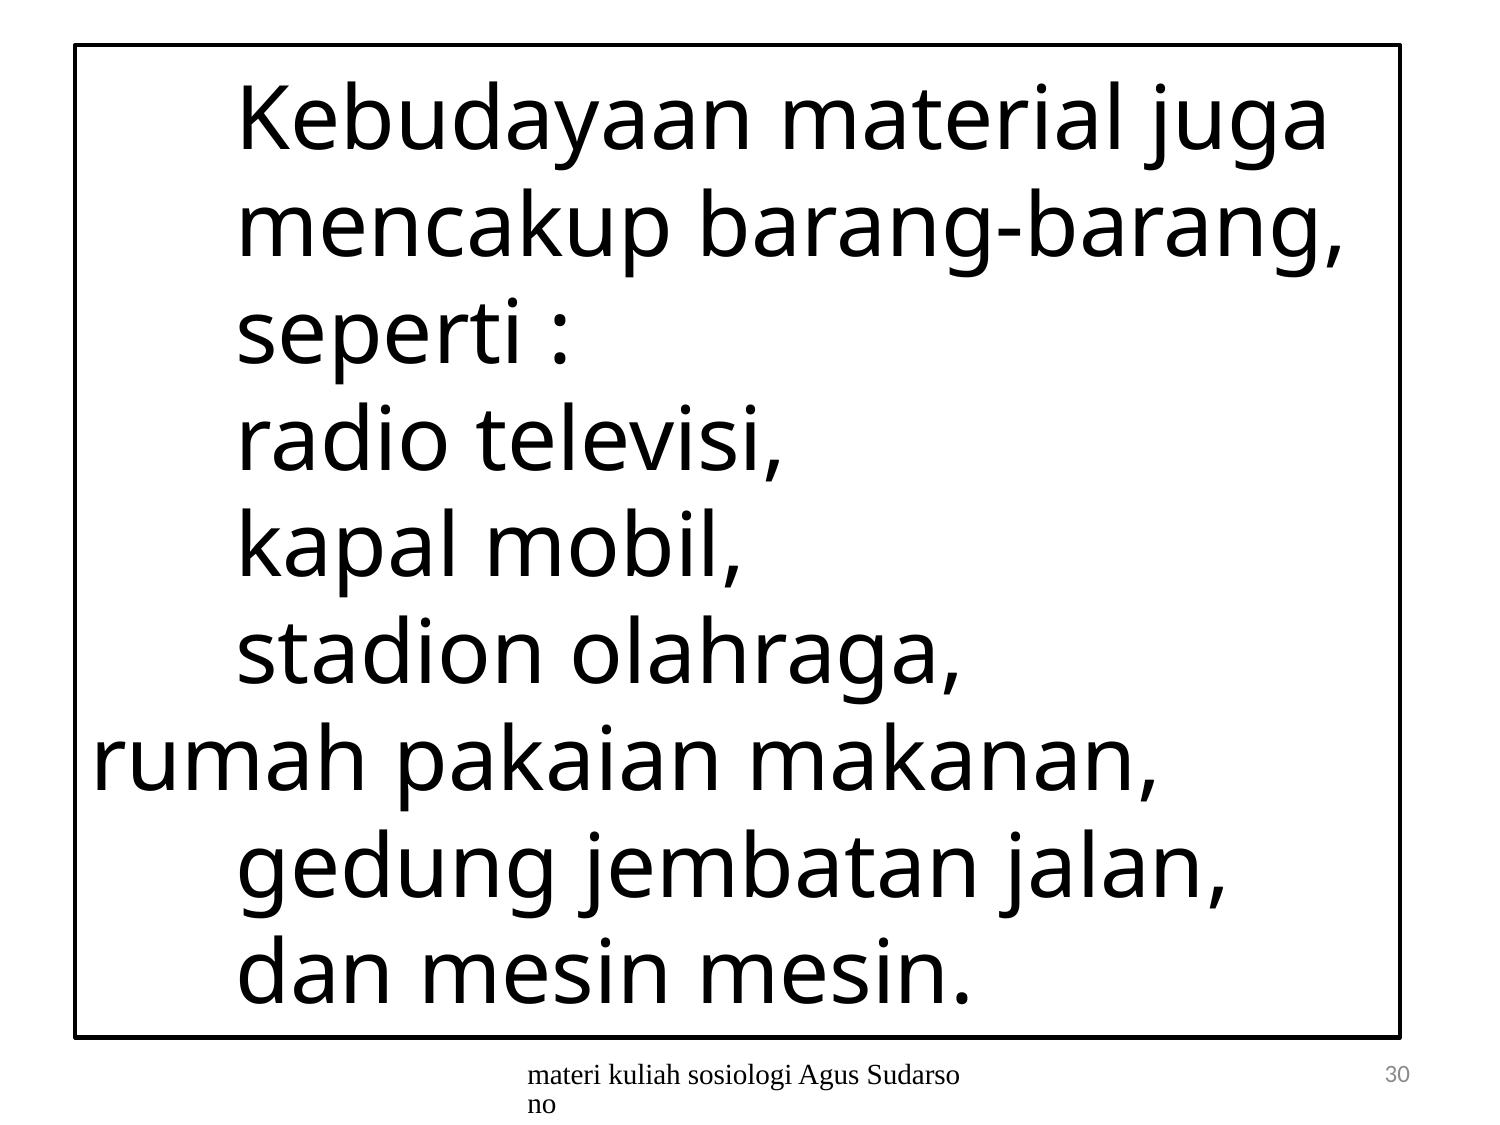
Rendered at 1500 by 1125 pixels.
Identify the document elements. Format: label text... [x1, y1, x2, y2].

slide_number 30 [1074, 1042, 1425, 1103]
footer materi kuliah sosiologi Agus Sudarsono [512, 1042, 988, 1103]
title Kebudayaan material juga mencakup barang-barang, seperti : radio televisi, kapal mobil, stadion olahraga, rumah pakaian makanan, gedung jembatan jalan, dan mesin mesin. [73, 43, 1402, 1040]
